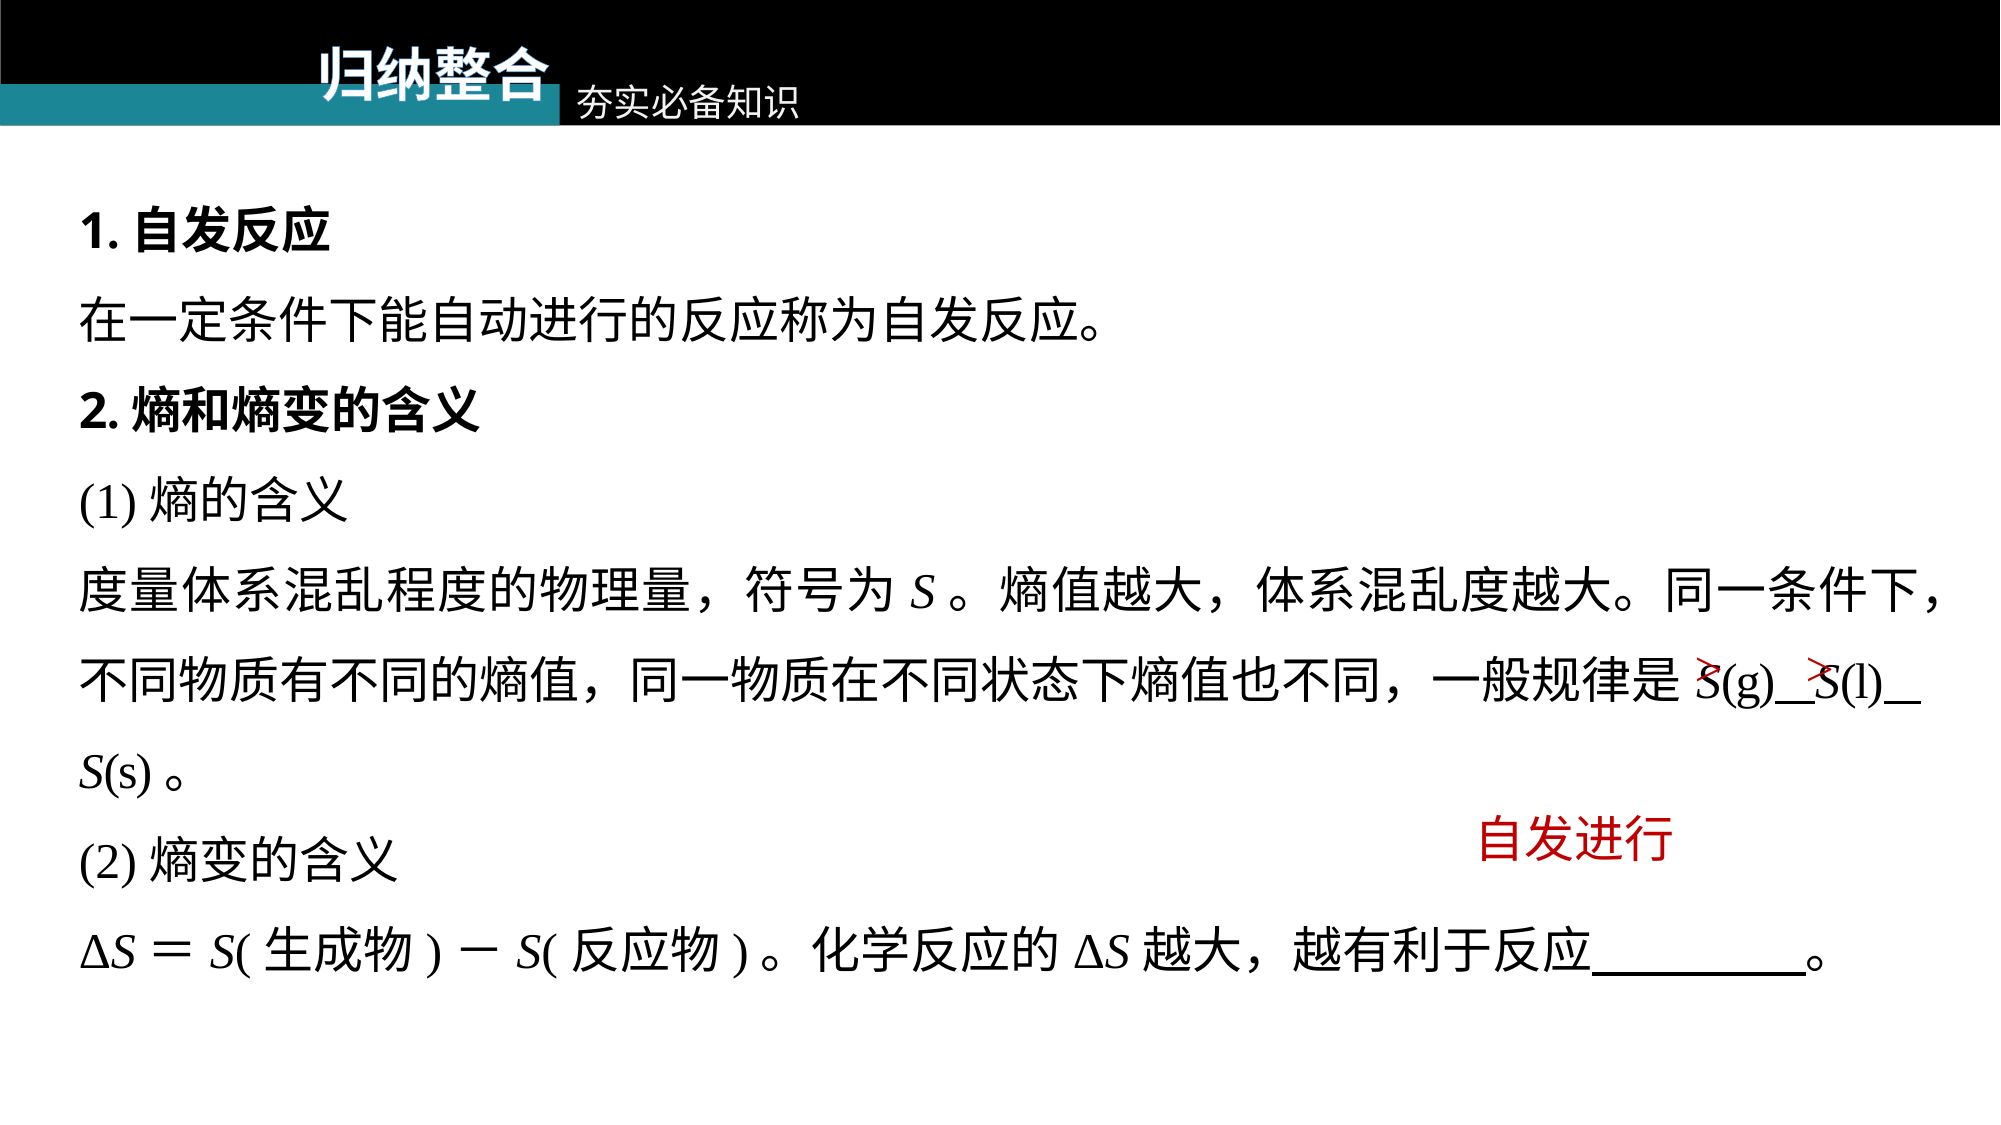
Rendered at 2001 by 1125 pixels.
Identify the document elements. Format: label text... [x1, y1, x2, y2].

text_box 1.自发反应 在一定条件下能自动进行的反应称为自发反应。 2.熵和熵变的含义 (1)熵的含义 度量体系混乱程度的物理量，符号为S。熵值越大，体系混乱度越大。同一条件下，不同物质有不同的熵值，同一物质在不同状态下熵值也不同，一般规律是S(g) S(l) S(s)。 (2)熵变的含义 ΔS＝S(生成物)－S(反应物)。化学反应的ΔS越大，越有利于反应 。 [63, 160, 1936, 986]
text_box > [1790, 629, 1849, 704]
text_box [0, 0, 2000, 126]
text_box > [1679, 629, 1738, 704]
text_box 夯实必备知识 [561, 71, 817, 132]
text_box 自发进行 [1459, 800, 1690, 875]
text_box 归纳整合 [302, 30, 566, 115]
text_box [0, 83, 561, 126]
